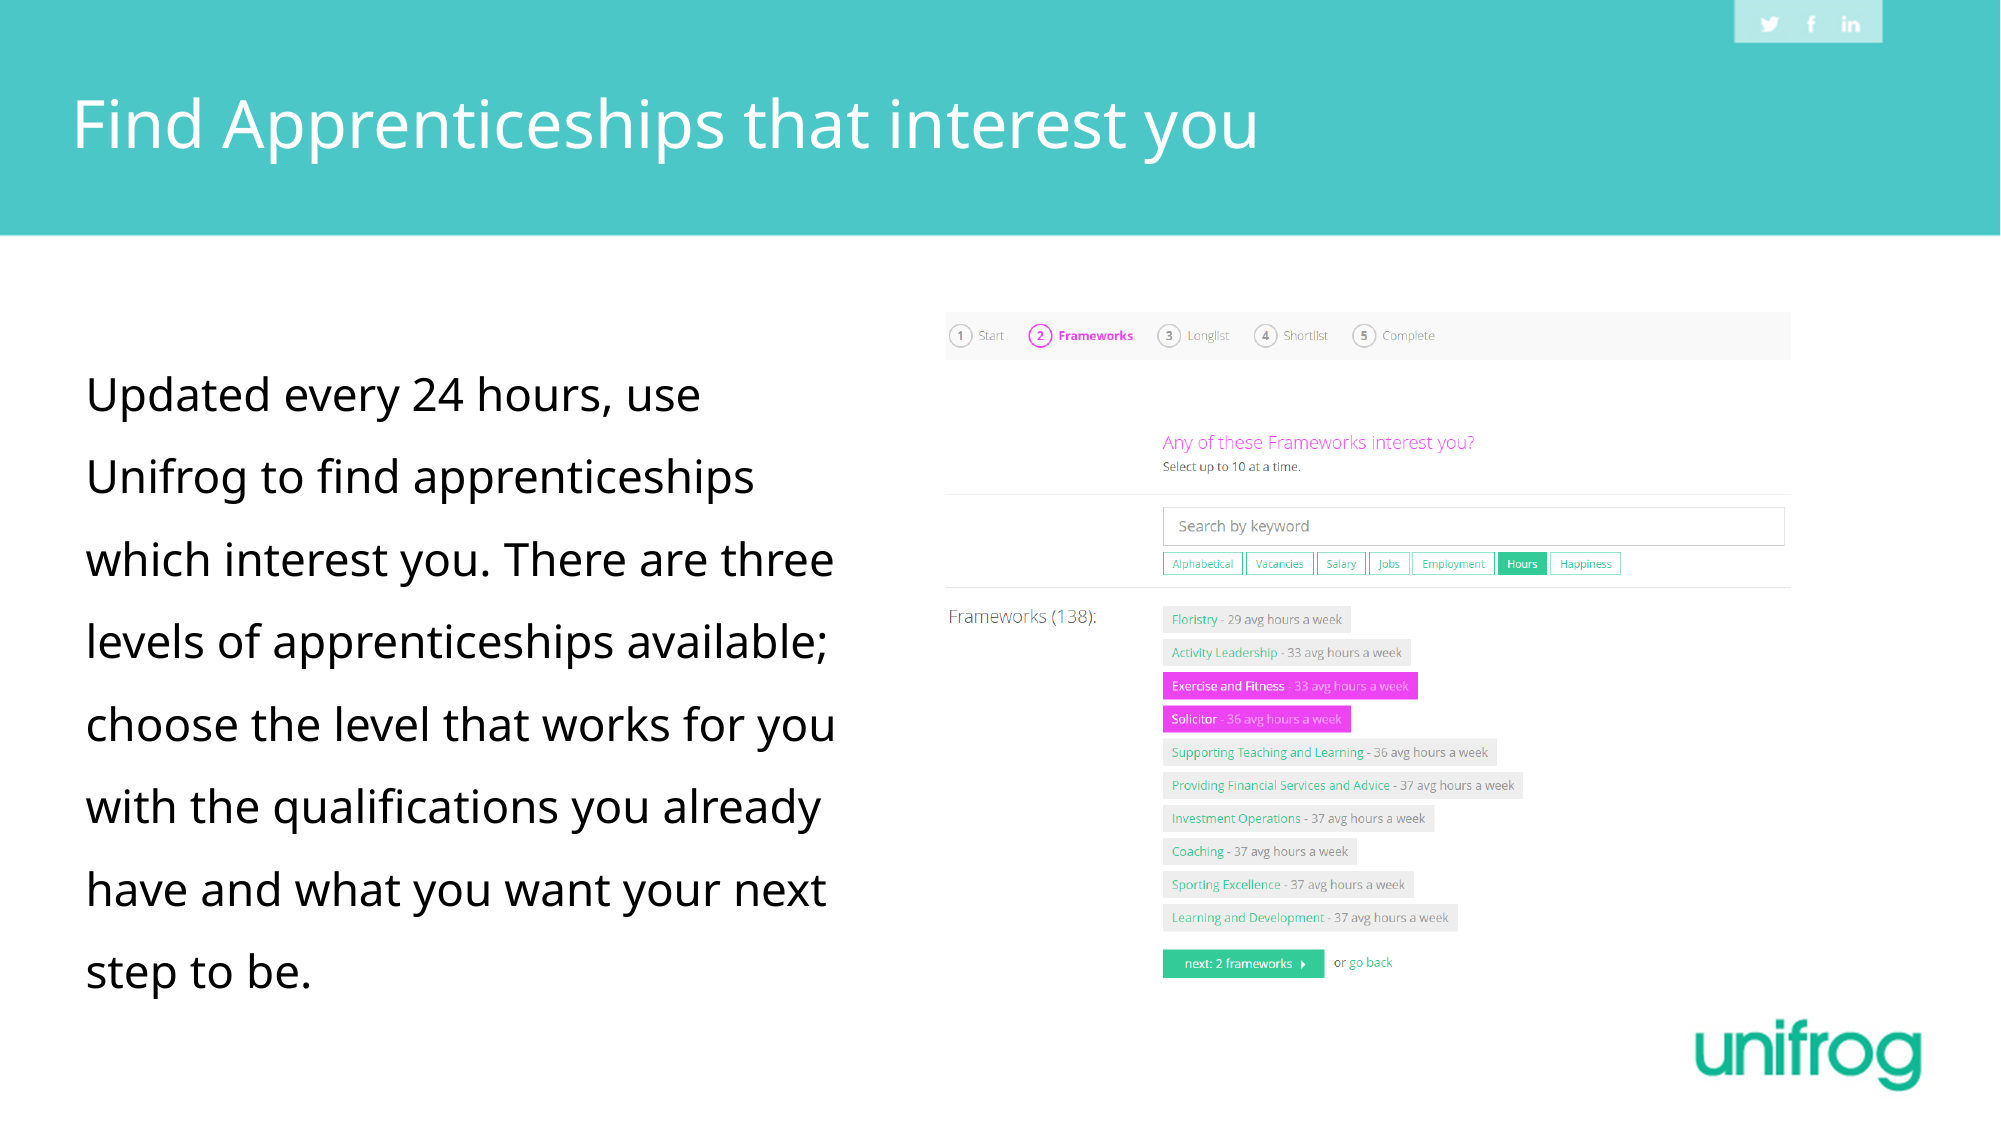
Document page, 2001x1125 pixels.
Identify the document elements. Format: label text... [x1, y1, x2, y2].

picture [0, 0, 2001, 1125]
text_box Find Apprenticeships that interest you [56, 74, 1516, 169]
text_box Updated every 24 hours, use Unifrog to find apprenticeships which interest you. There are three levels of apprenticeships available; choose the level that works for you with the qualifications you already have and what you want your next step to be. [70, 330, 870, 1005]
